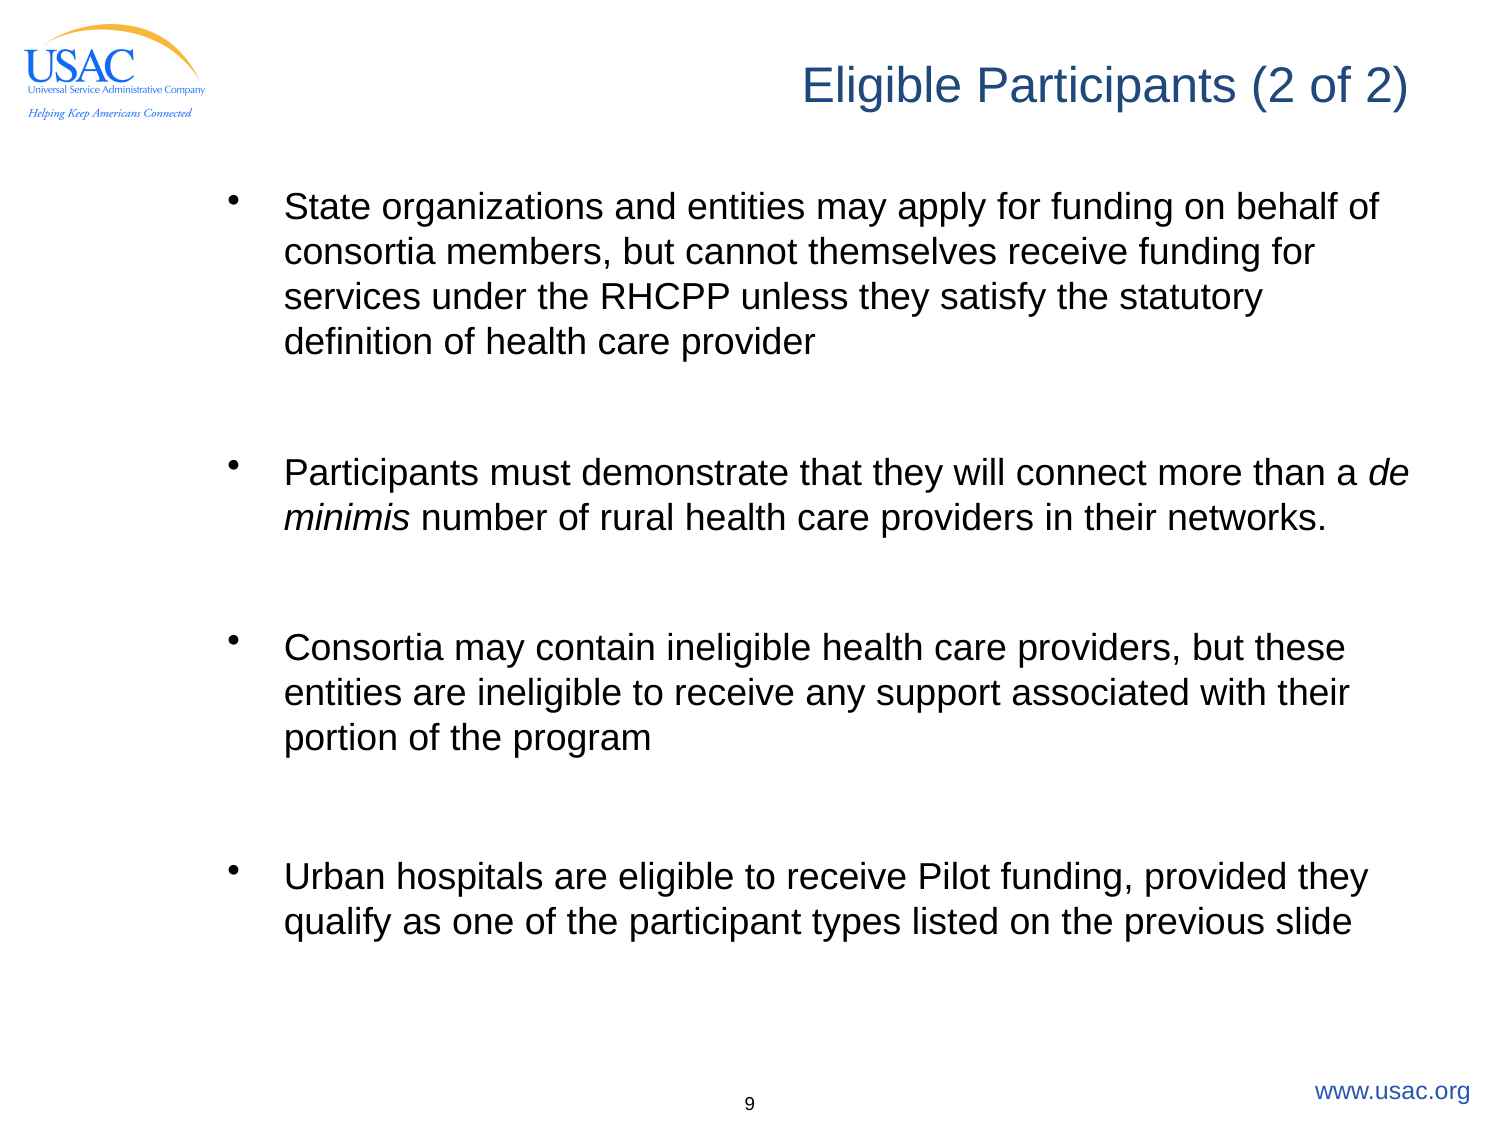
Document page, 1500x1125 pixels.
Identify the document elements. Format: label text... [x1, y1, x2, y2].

title Eligible Participants (2 of 2) [350, 45, 1425, 125]
list State organizations and entities may apply for funding on behalf of consortia members, but cannot themselves receive funding for services under the RHCPP unless they satisfy the statutory definition of health care provider Participants must demonstrate that they will connect more than a de minimis number of rural health care providers in their networks. Consortia may contain ineligible health care providers, but these entities are ineligible to receive any support associated with their portion of the program Urban hospitals are eligible to receive Pilot funding, provided they qualify as one of the participant types listed on the previous slide [212, 174, 1425, 1005]
picture [24, 24, 205, 192]
